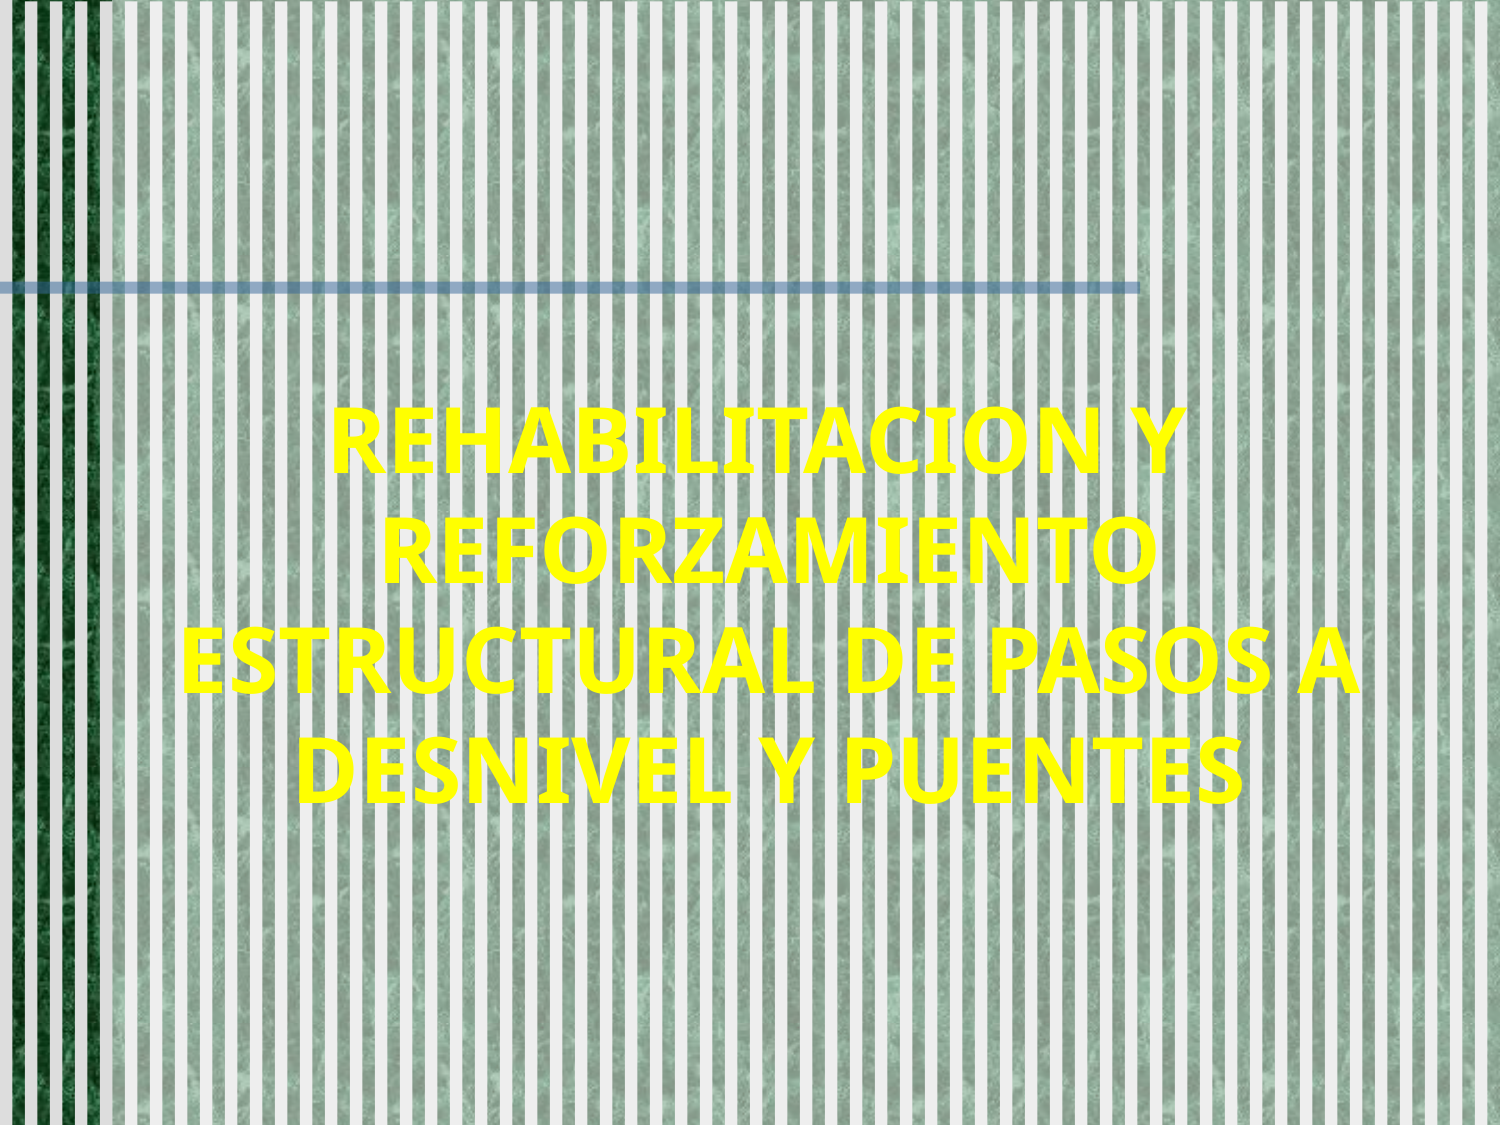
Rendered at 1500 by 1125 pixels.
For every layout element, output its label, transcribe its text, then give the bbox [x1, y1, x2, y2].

picture [88, 294, 99, 1125]
picture [63, 294, 74, 1125]
picture [13, 0, 112, 281]
picture [38, 294, 49, 1125]
picture [13, 294, 24, 1125]
title REHABILITACION Y REFORZAMIENTO ESTRUCTURAL DE PASOS A DESNIVEL Y PUENTES [99, 374, 1440, 830]
